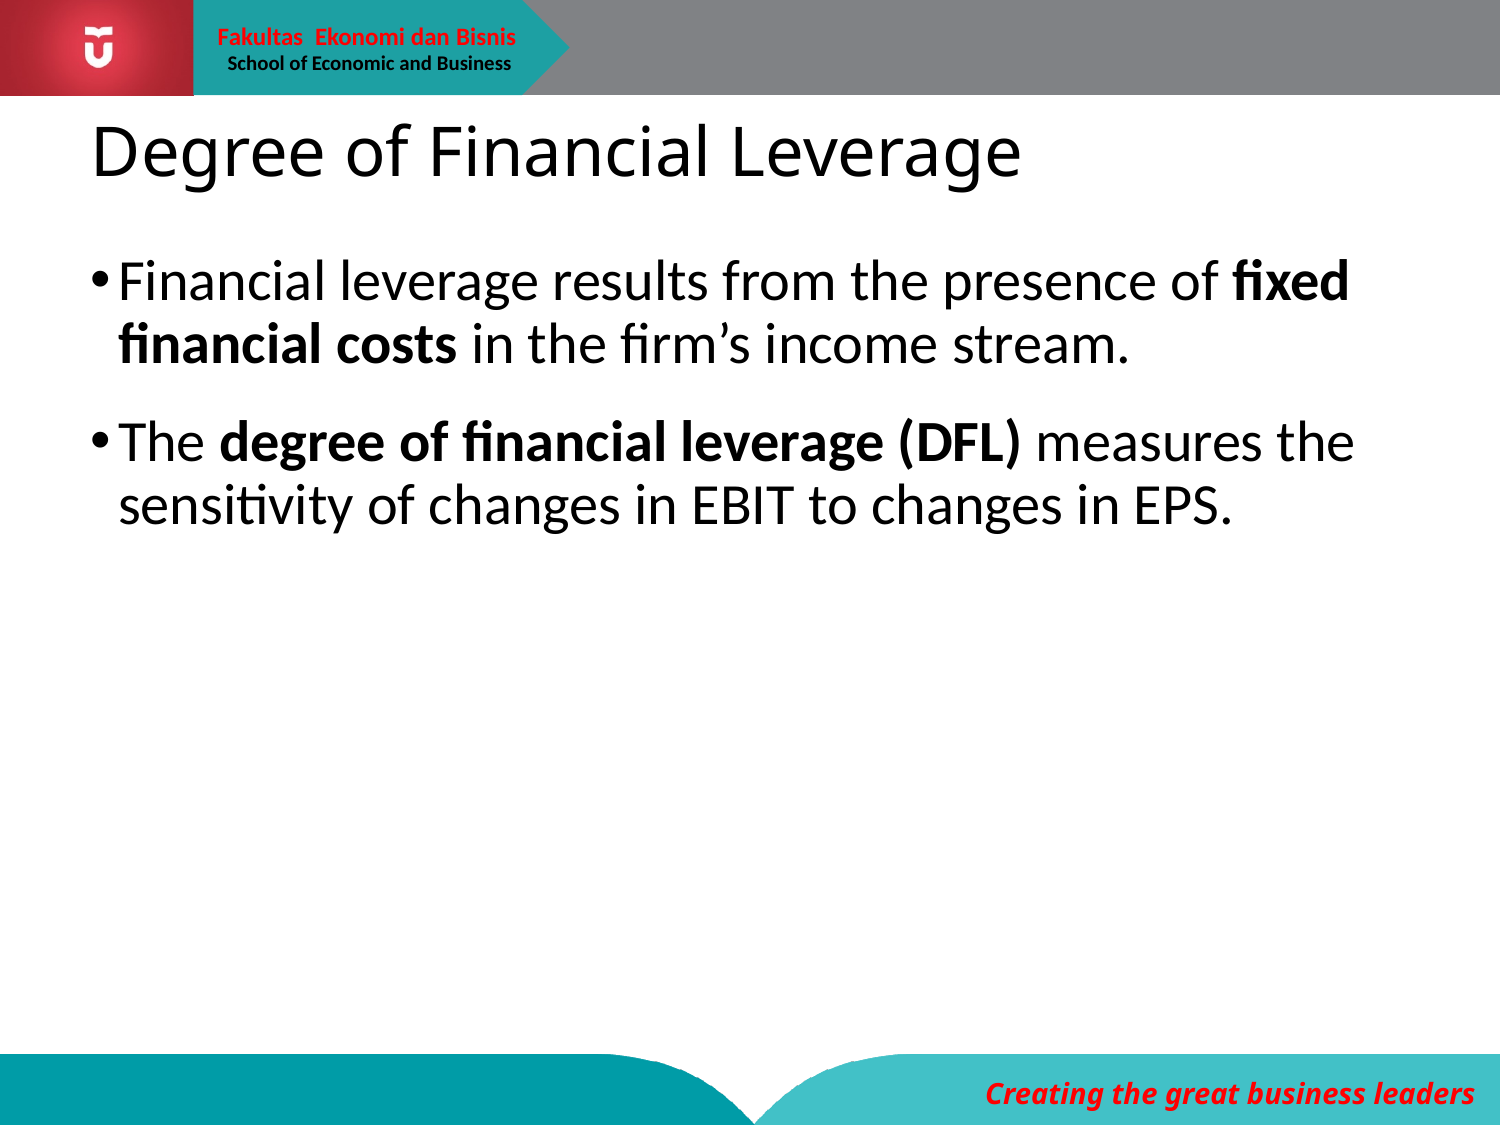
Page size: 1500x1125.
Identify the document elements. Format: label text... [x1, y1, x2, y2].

picture [0, 1054, 1500, 1125]
list Financial leverage results from the presence of fixed financial costs in the firm’s income stream. The degree of financial leverage (DFL) measures the sensitivity of changes in EBIT to changes in EPS. [74, 242, 1426, 986]
title Degree of Financial Leverage [75, 60, 1426, 242]
picture [0, 0, 193, 96]
